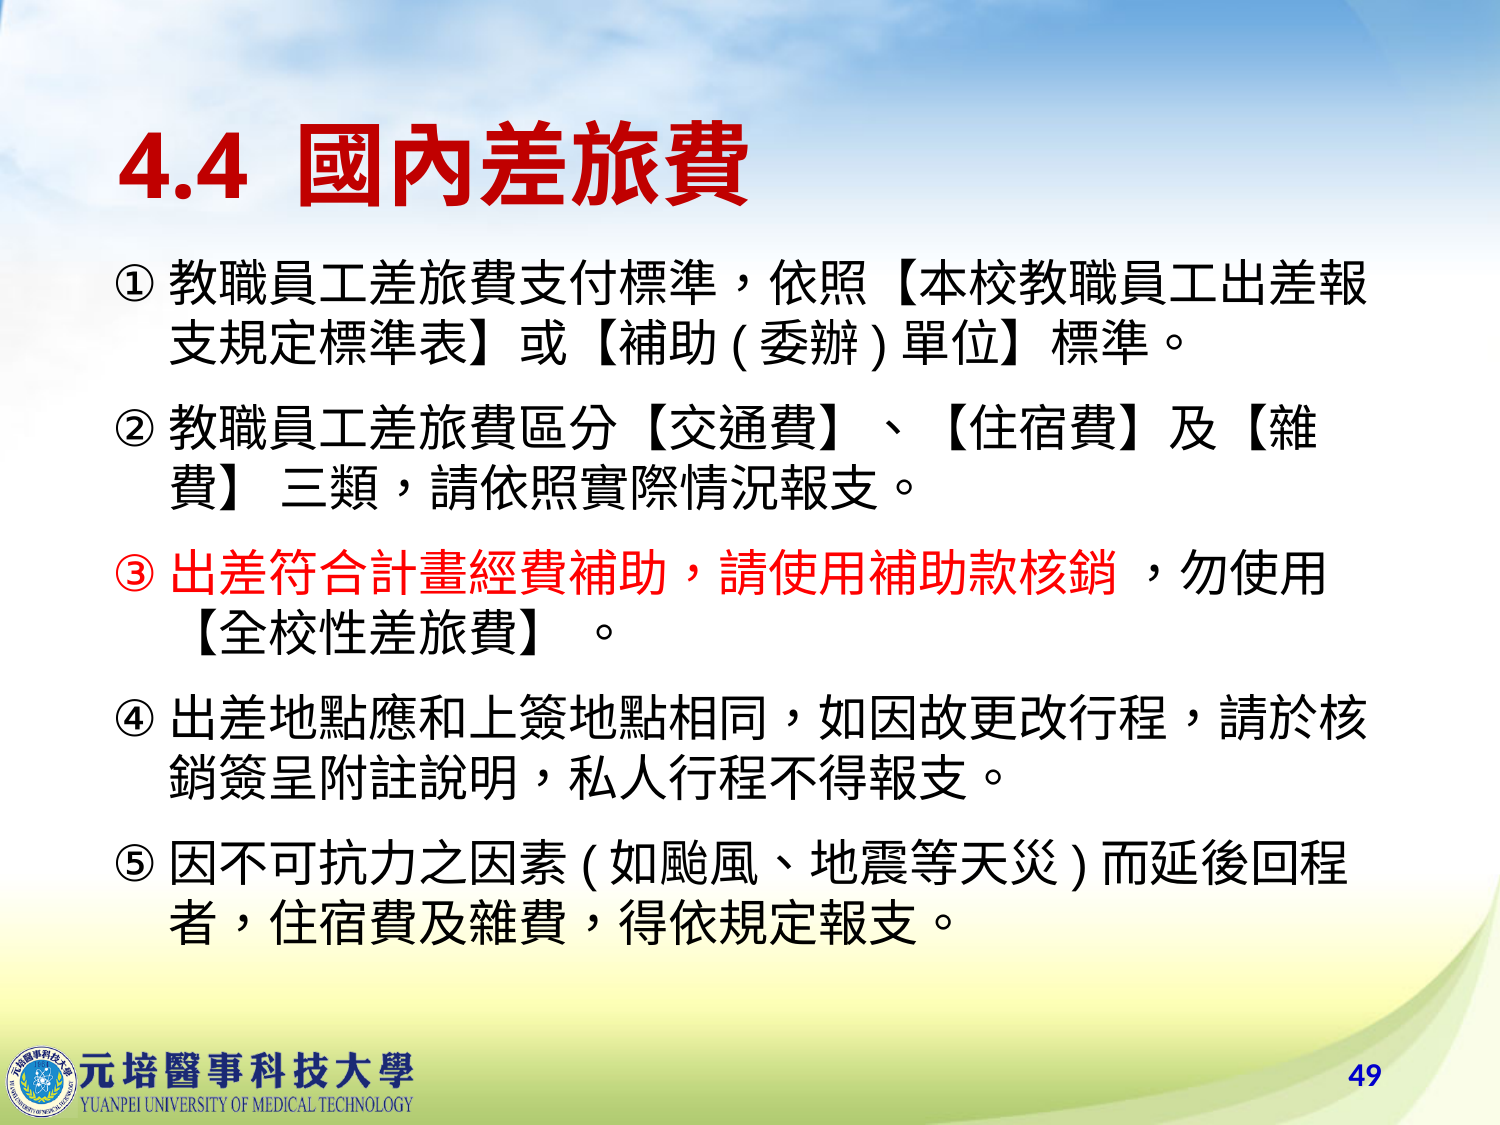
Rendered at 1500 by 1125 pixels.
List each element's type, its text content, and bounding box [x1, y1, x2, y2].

title 4.4 國內差旅費 [103, 59, 1397, 278]
picture [0, 0, 1500, 1125]
list 教職員工差旅費支付標準，依照【本校教職員工出差報支規定標準表】或【補助(委辦)單位】標準。 教職員工差旅費區分【交通費】、【住宿費】及【雜費】 三類，請依照實際情況報支。 出差符合計畫經費補助，請使用補助款核銷 ，勿使用【全校性差旅費】 。 出差地點應和上簽地點相同，如因故更改行程，請於核銷簽呈附註說明，私人行程不得報支。 因不可抗力之因素(如颱風、地震等天災)而延後回程者，住宿費及雜費，得依規定報支。 [97, 243, 1392, 958]
slide_number 49 [1059, 1042, 1397, 1103]
